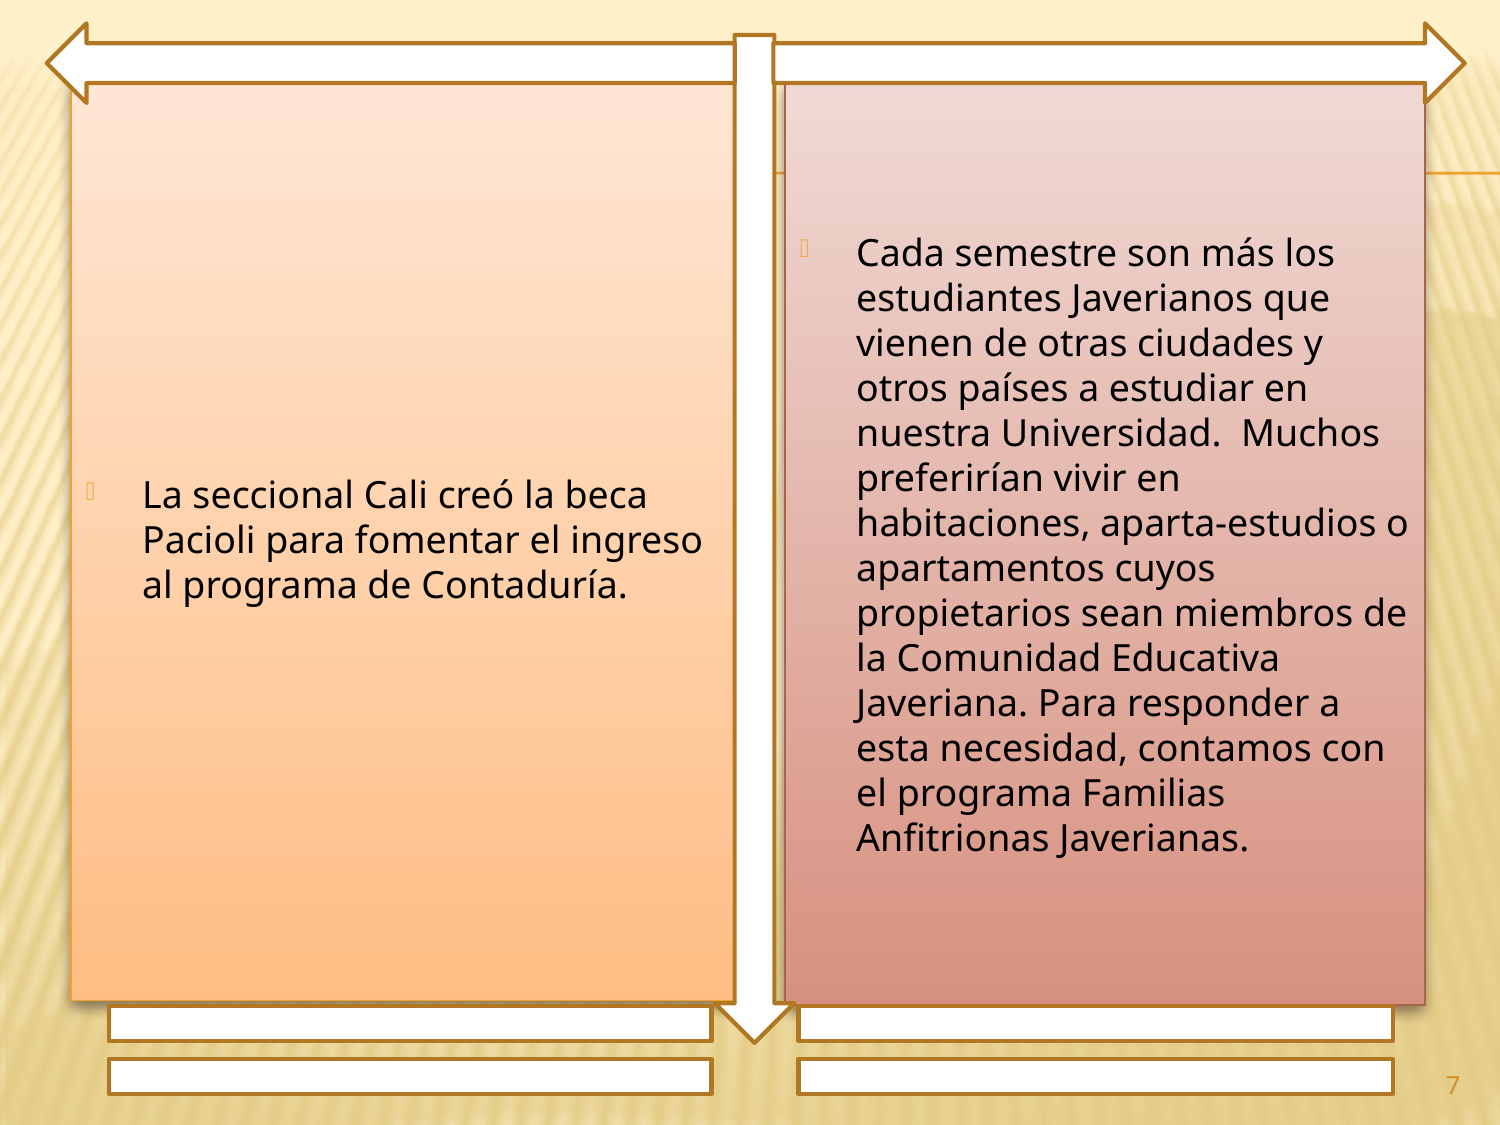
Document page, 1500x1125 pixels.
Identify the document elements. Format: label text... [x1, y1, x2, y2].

text_box [796, 1057, 1395, 1096]
slide_number 7 [1350, 1062, 1475, 1103]
text_box [796, 1004, 1395, 1043]
text_box [44, 21, 737, 105]
text_box [107, 1004, 714, 1043]
text_box [712, 32, 797, 1046]
list Cada semestre son más los estudiantes Javerianos que vienen de otras ciudades y otros países a estudiar en nuestra Universidad. Muchos preferirían vivir en habitaciones, aparta-estudios o apartamentos cuyos propietarios sean miembros de la Comunidad Educativa Javeriana. Para responder a esta necesidad, contamos con el programa Familias Anfitrionas Javerianas. [784, 86, 1426, 1006]
list La seccional Cali creó la beca Pacioli para fomentar el ingreso al programa de Contaduría. [70, 86, 732, 1001]
text_box [107, 1057, 714, 1096]
text_box [771, 21, 1467, 105]
